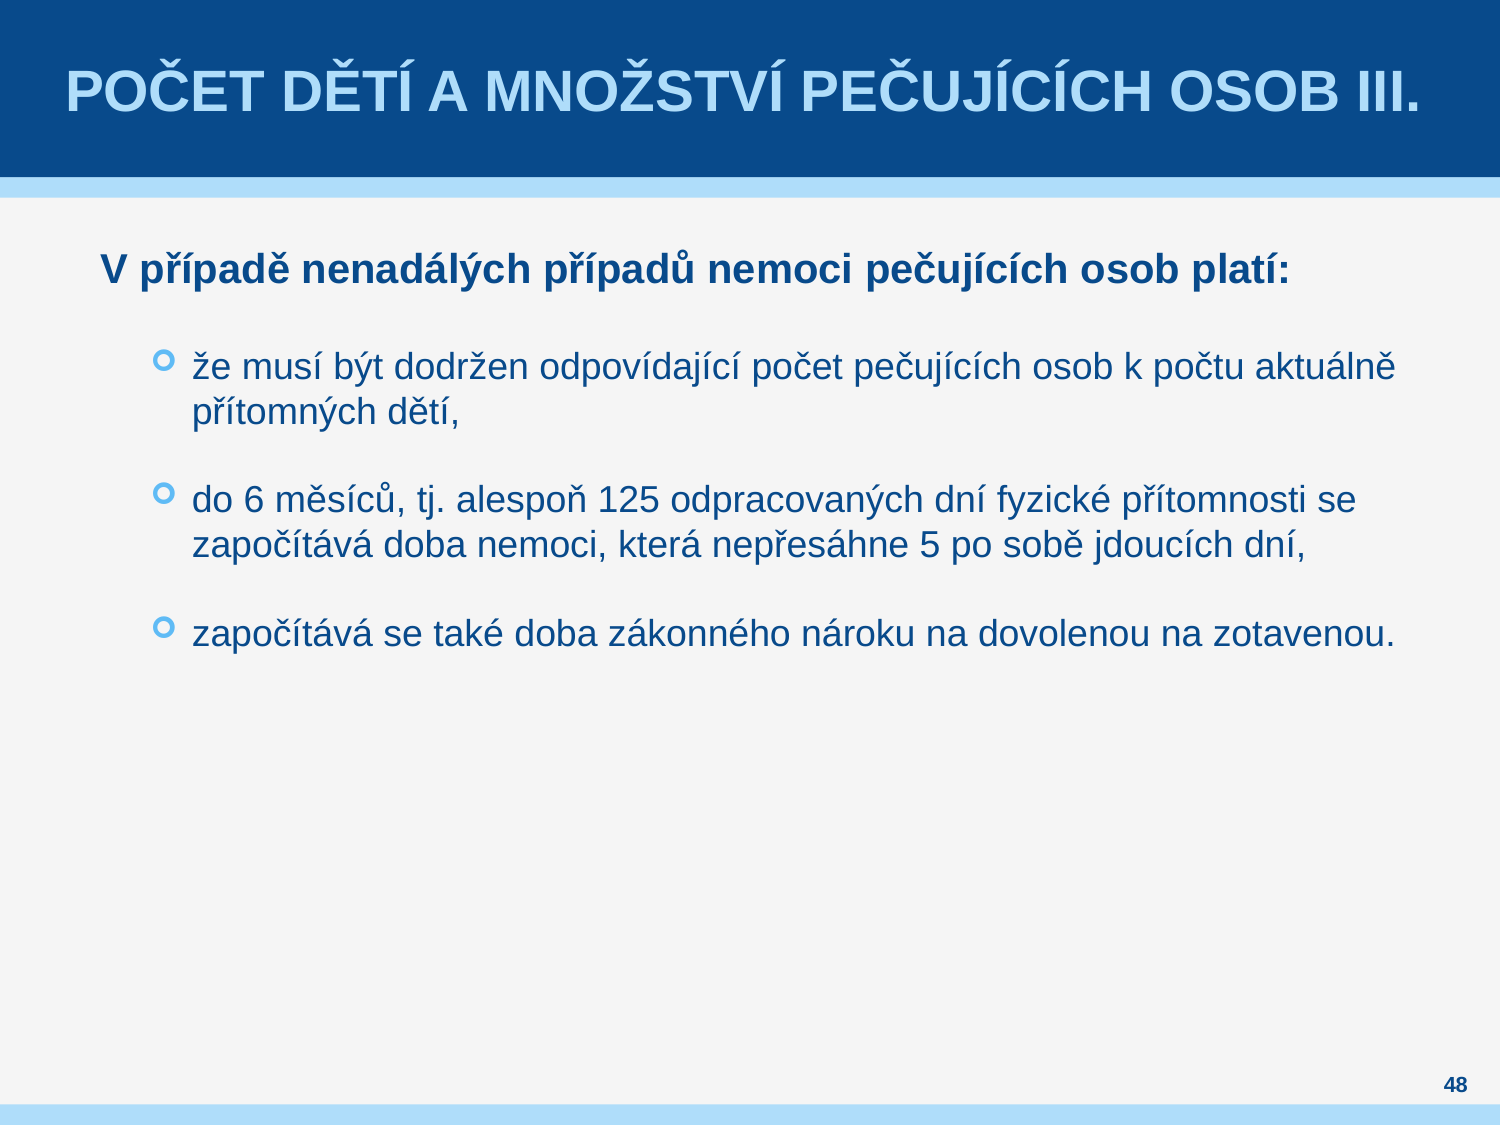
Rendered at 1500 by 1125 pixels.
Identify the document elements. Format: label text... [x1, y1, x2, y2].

list V případě nenadálých případů nemoci pečujících osob platí: že musí být dodržen odpovídající počet pečujících osob k počtu aktuálně přítomných dětí, do 6 měsíců, tj. alespoň 125 odpracovaných dní fyzické přítomnosti se započítává doba nemoci, která nepřesáhne 5 po sobě jdoucích dní, započítává se také doba zákonného nároku na dovolenou na zotavenou. [100, 231, 1412, 1047]
slide_number 48 [1417, 1068, 1495, 1099]
title Počet dětí a množství pečujících osob III. [59, 0, 1441, 178]
